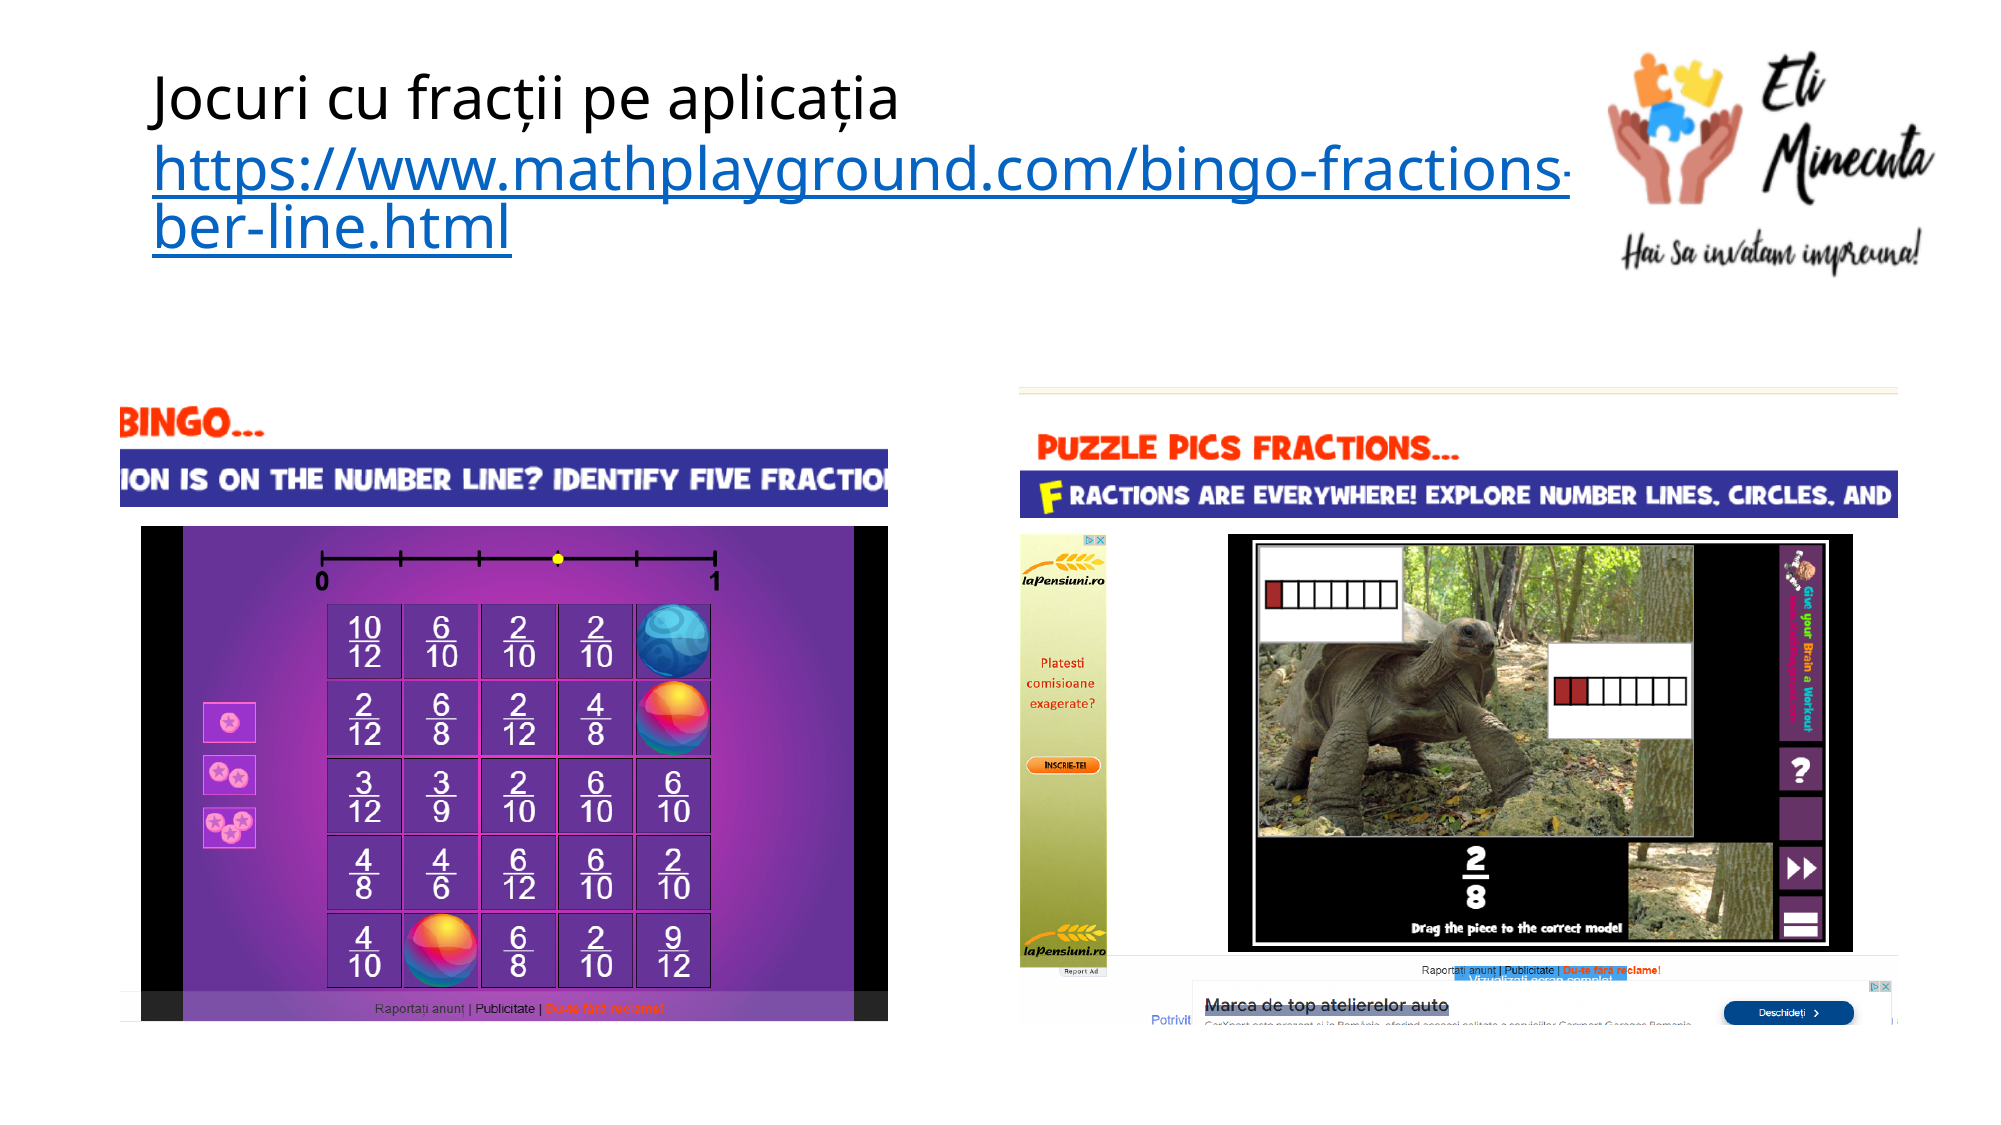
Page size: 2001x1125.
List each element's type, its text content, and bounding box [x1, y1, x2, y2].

title Jocuri cu fracții pe aplicația https://www.mathplayground.com/bingo-fractions-on-number-line.html [137, 59, 1569, 278]
picture [119, 387, 888, 1025]
picture [1569, 16, 1965, 293]
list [1019, 388, 1898, 1025]
